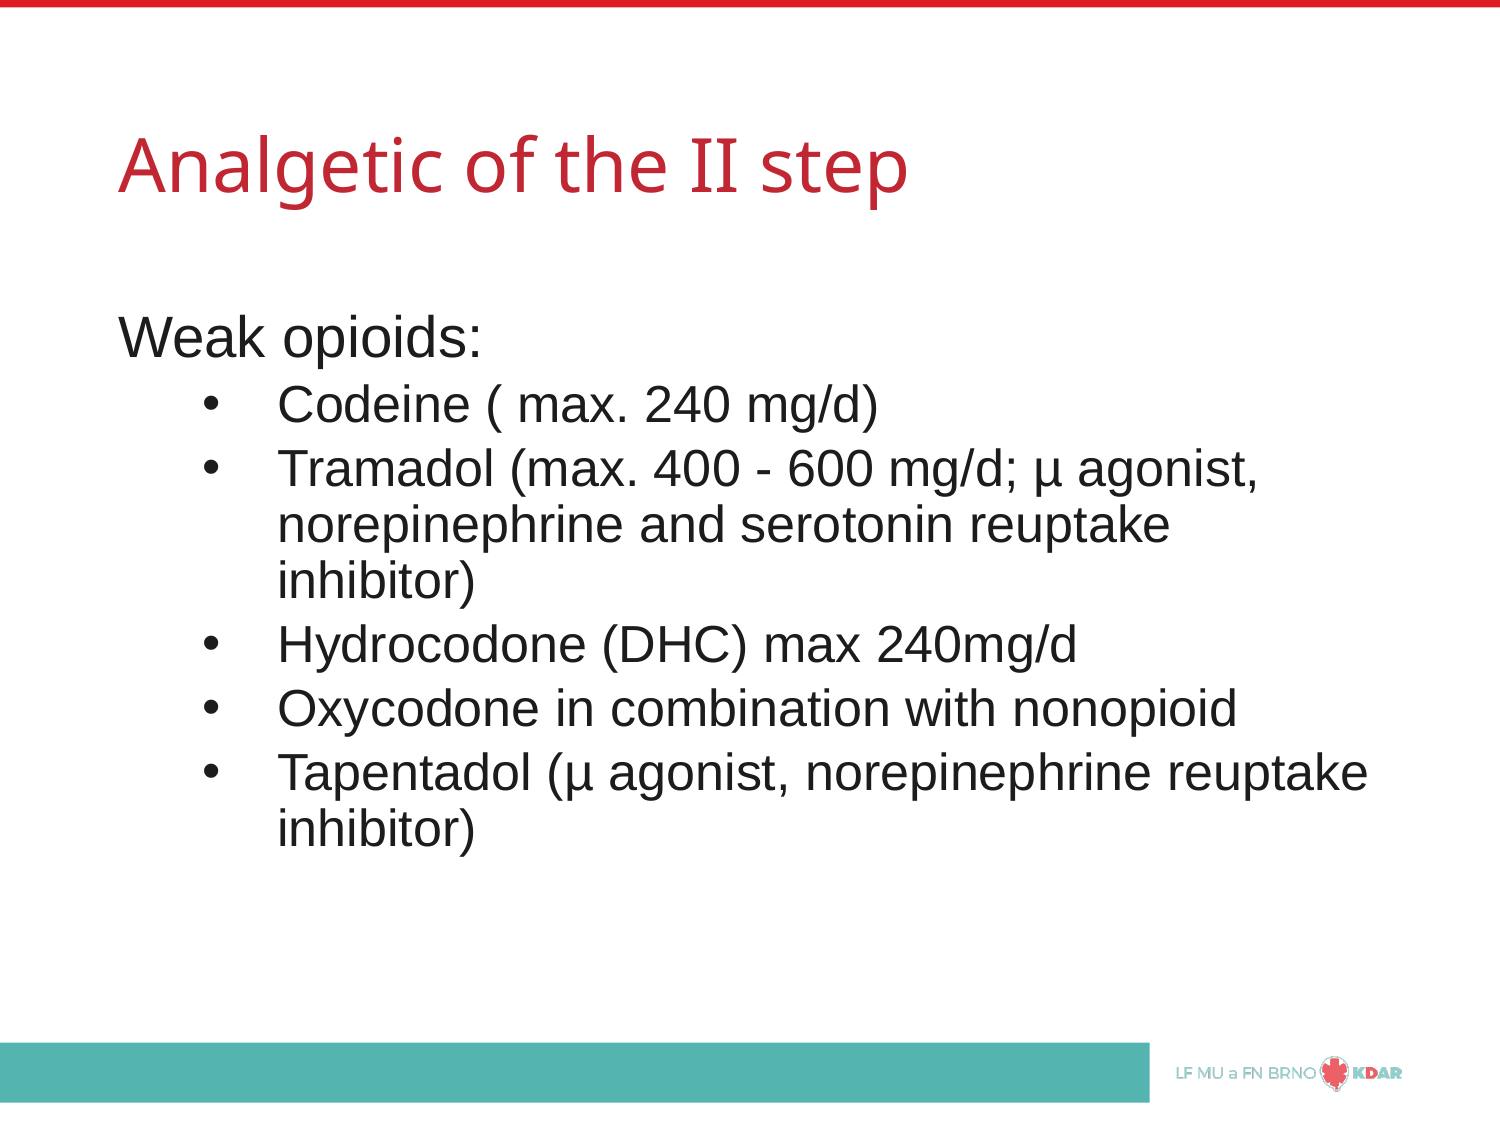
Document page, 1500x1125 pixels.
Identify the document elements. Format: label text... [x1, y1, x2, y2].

list Weak opioids: Codeine ( max. 240 mg/d) Tramadol (max. 400 - 600 mg/d; µ agonist, norepinephrine and serotonin reuptake inhibitor) Hydrocodone (DHC) max 240mg/d Oxycodone in combination with nonopioid Tapentadol (µ agonist, norepinephrine reuptake inhibitor) [103, 299, 1397, 1014]
title Analgetic of the II step [103, 59, 1397, 278]
picture [1162, 1041, 1416, 1106]
